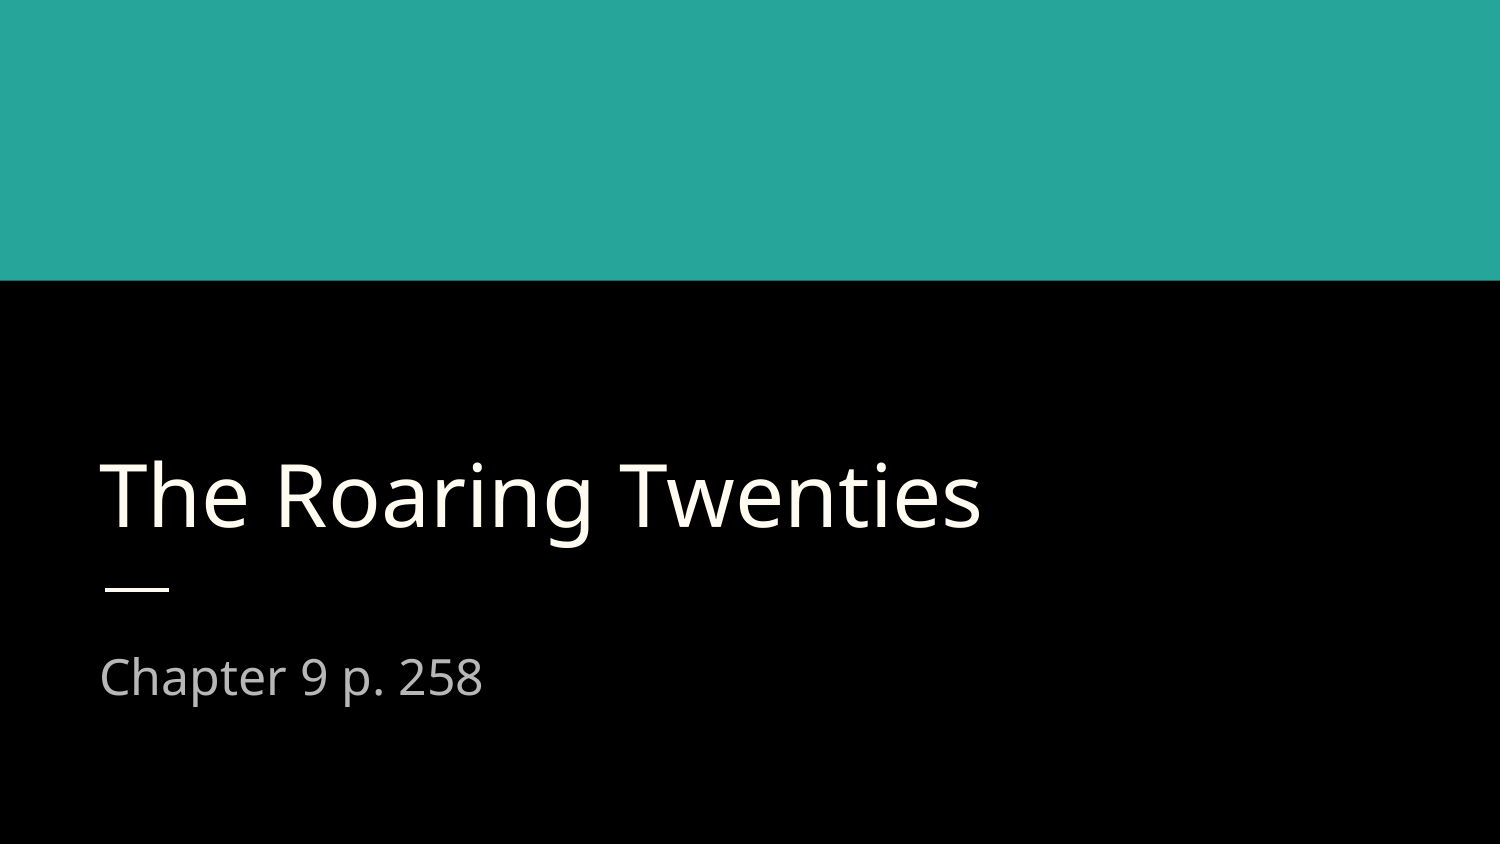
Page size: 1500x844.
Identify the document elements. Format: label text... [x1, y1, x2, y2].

title The Roaring Twenties [84, 310, 1416, 561]
subtitle Chapter 9 p. 258 [84, 630, 1416, 760]
